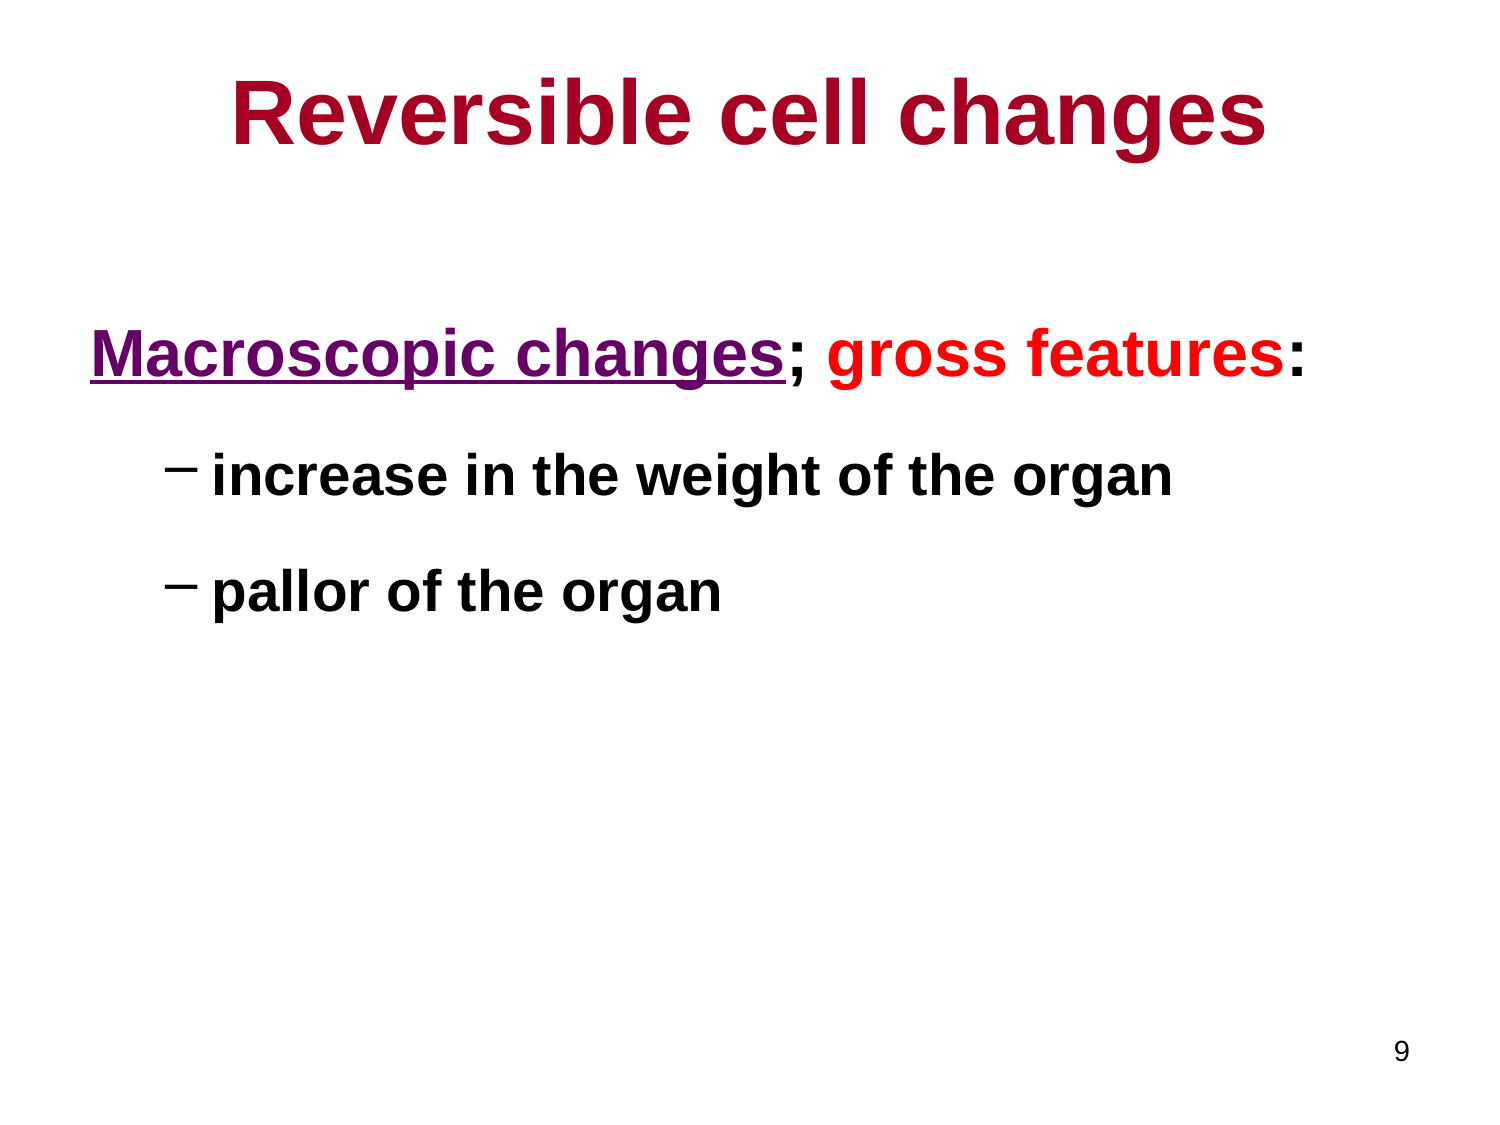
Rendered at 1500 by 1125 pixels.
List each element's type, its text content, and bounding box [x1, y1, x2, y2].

slide_number 9 [1074, 1024, 1426, 1103]
title Reversible cell changes [75, 30, 1425, 186]
list Macroscopic changes; gross features: increase in the weight of the organ pallor of the organ [75, 262, 1425, 1005]
